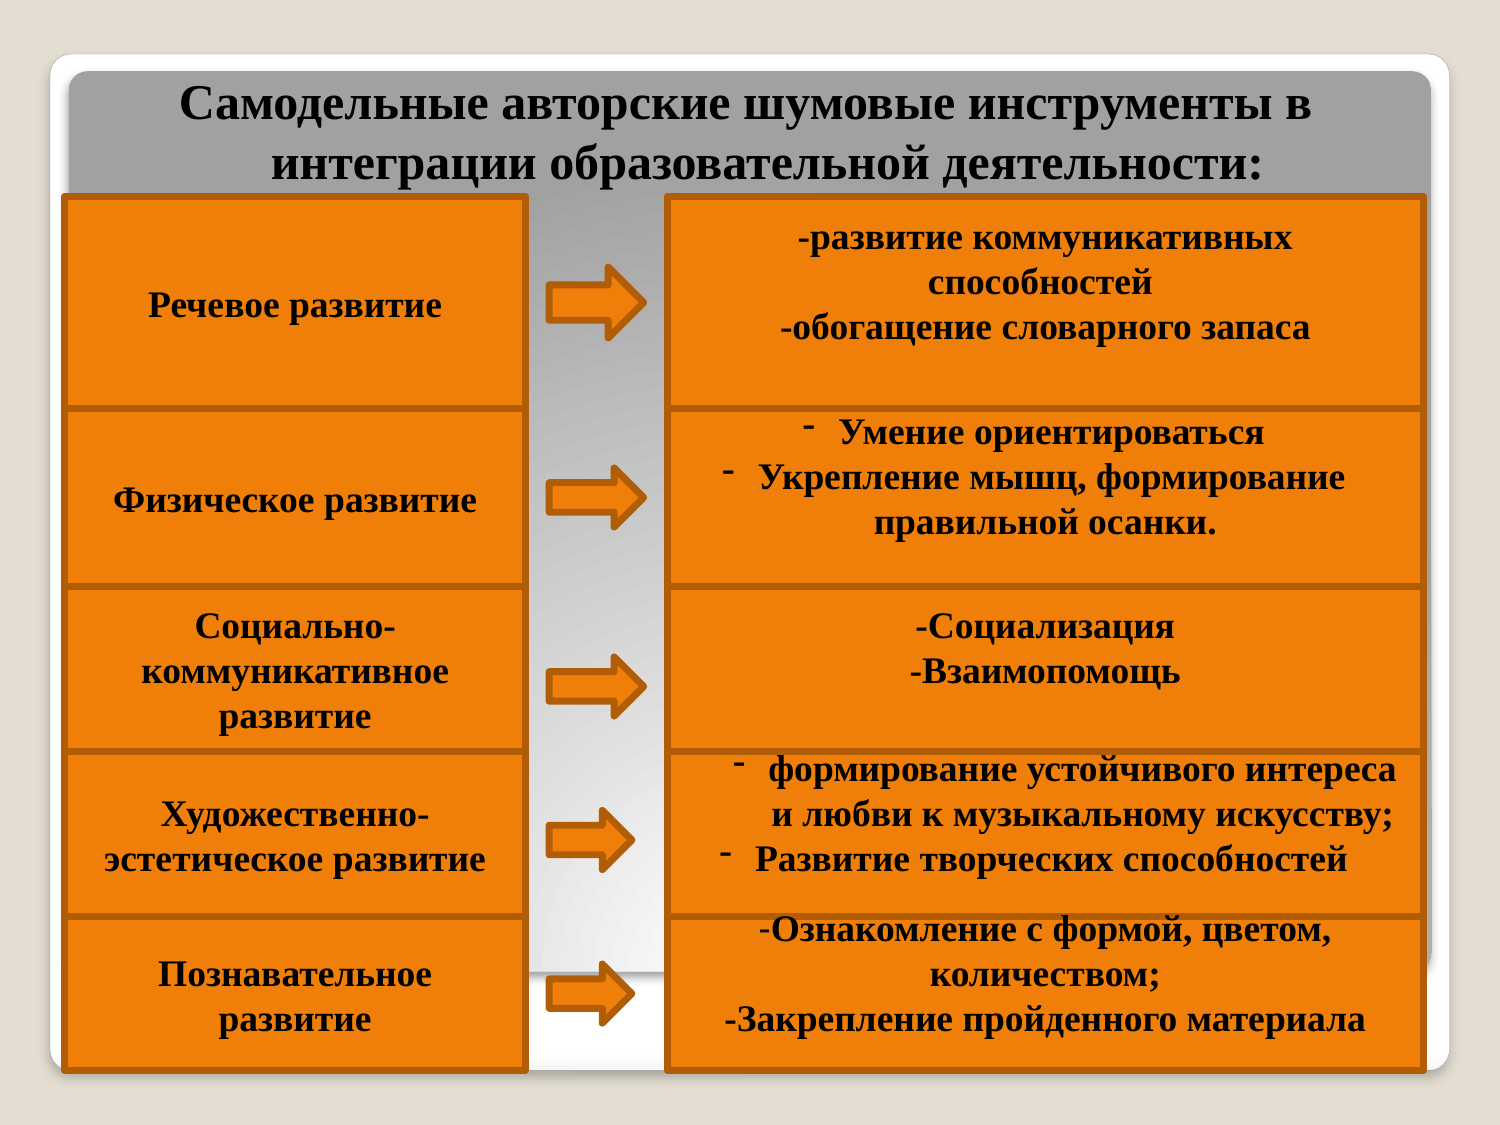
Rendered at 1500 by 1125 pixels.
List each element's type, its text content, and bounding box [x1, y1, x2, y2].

text_box формирование устойчивого интереса и любви к музыкальному искусству; Развитие творческих способностей [664, 748, 1427, 914]
text_box [545, 263, 648, 342]
text_box Умение ориентироваться Укрепление мышц, формирование правильной осанки. [664, 405, 1427, 584]
list Самодельные авторские шумовые инструменты в интеграции образовательной деятельности: [41, 54, 1436, 1094]
text_box Физическое развитие [61, 405, 529, 584]
text_box -Ознакомление с формой, цветом, количеством; -Закрепление пройденного материала [664, 913, 1427, 1074]
text_box -развитие коммуникативных способностей -обогащение словарного запаса [664, 193, 1427, 406]
text_box [545, 807, 636, 873]
text_box [545, 653, 648, 720]
text_box -Социализация -Взаимопомощь [664, 583, 1427, 749]
text_box Речевое развитие [61, 193, 529, 406]
text_box [545, 464, 648, 531]
text_box Художественно-эстетическое развитие [61, 754, 529, 914]
text_box Социально-коммуникативное развитие [61, 583, 529, 755]
text_box Познавательное развитие [61, 913, 529, 1074]
text_box [545, 960, 636, 1027]
